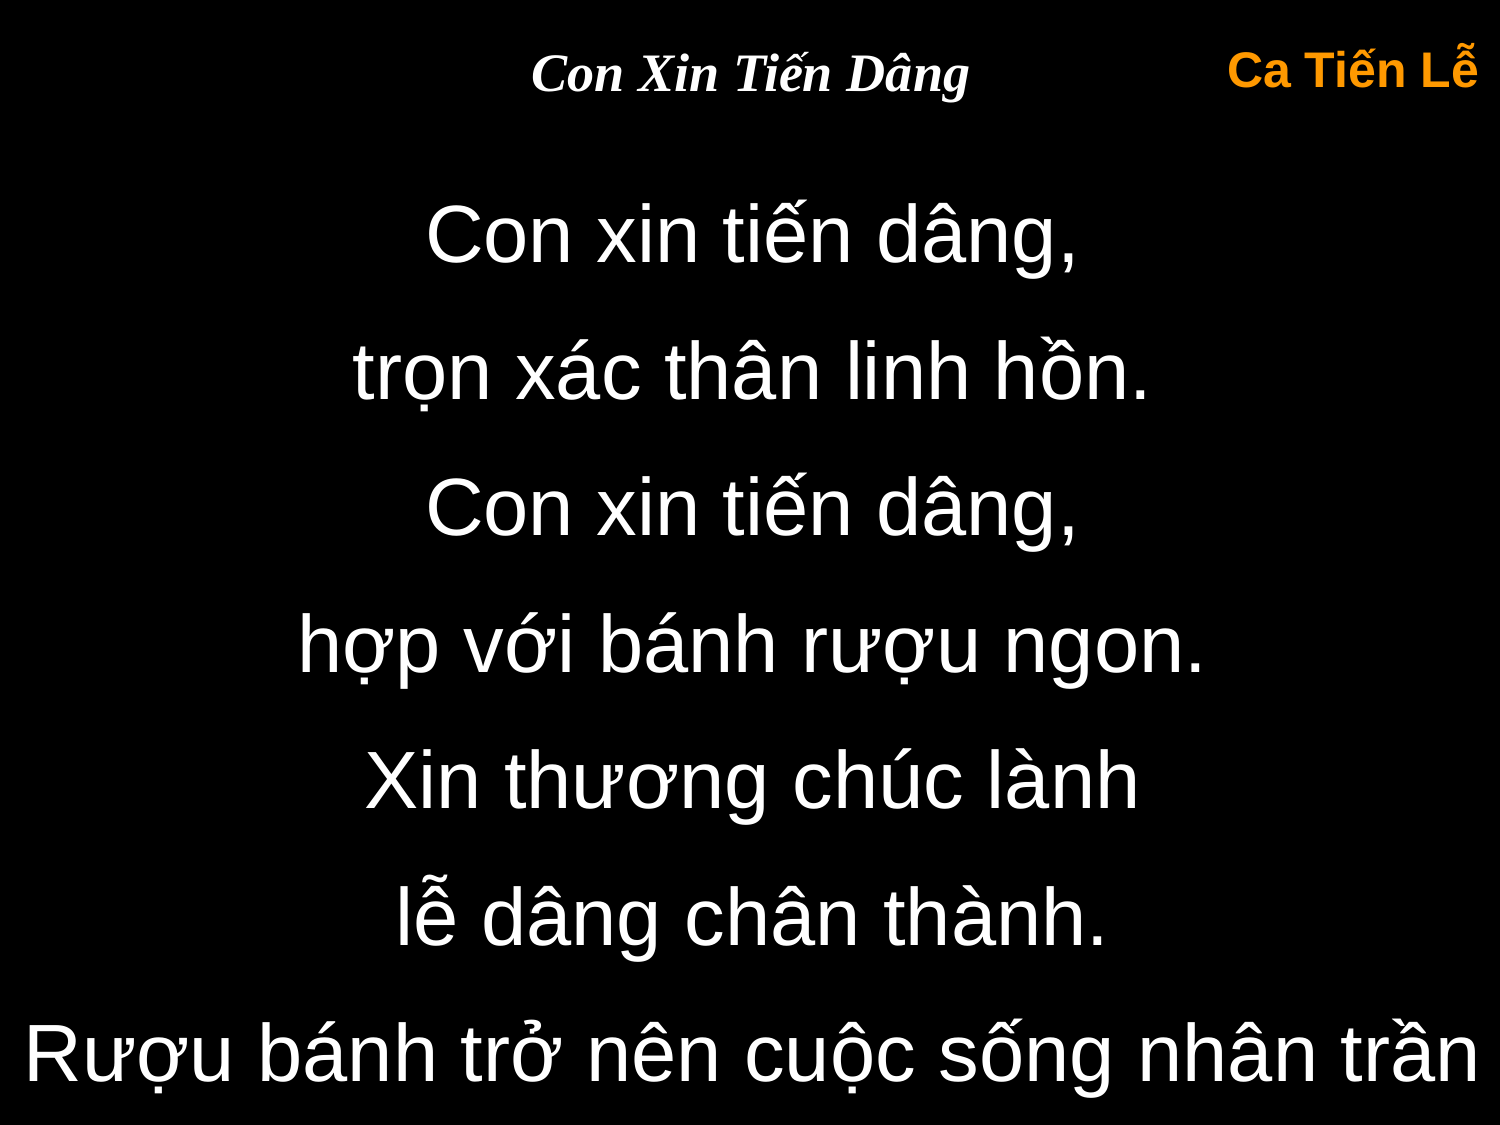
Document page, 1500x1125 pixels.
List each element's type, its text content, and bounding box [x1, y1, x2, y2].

text_box Con xin tiến dâng, trọn xác thân linh hồn. Con xin tiến dâng, hợp với bánh rượu ngon. Xin thương chúc lành lễ dâng chân thành. Rượu bánh trở nên cuộc sống nhân trần [2, 135, 1500, 1106]
text_box Con Xin Tiến Dâng [1, 29, 1500, 110]
